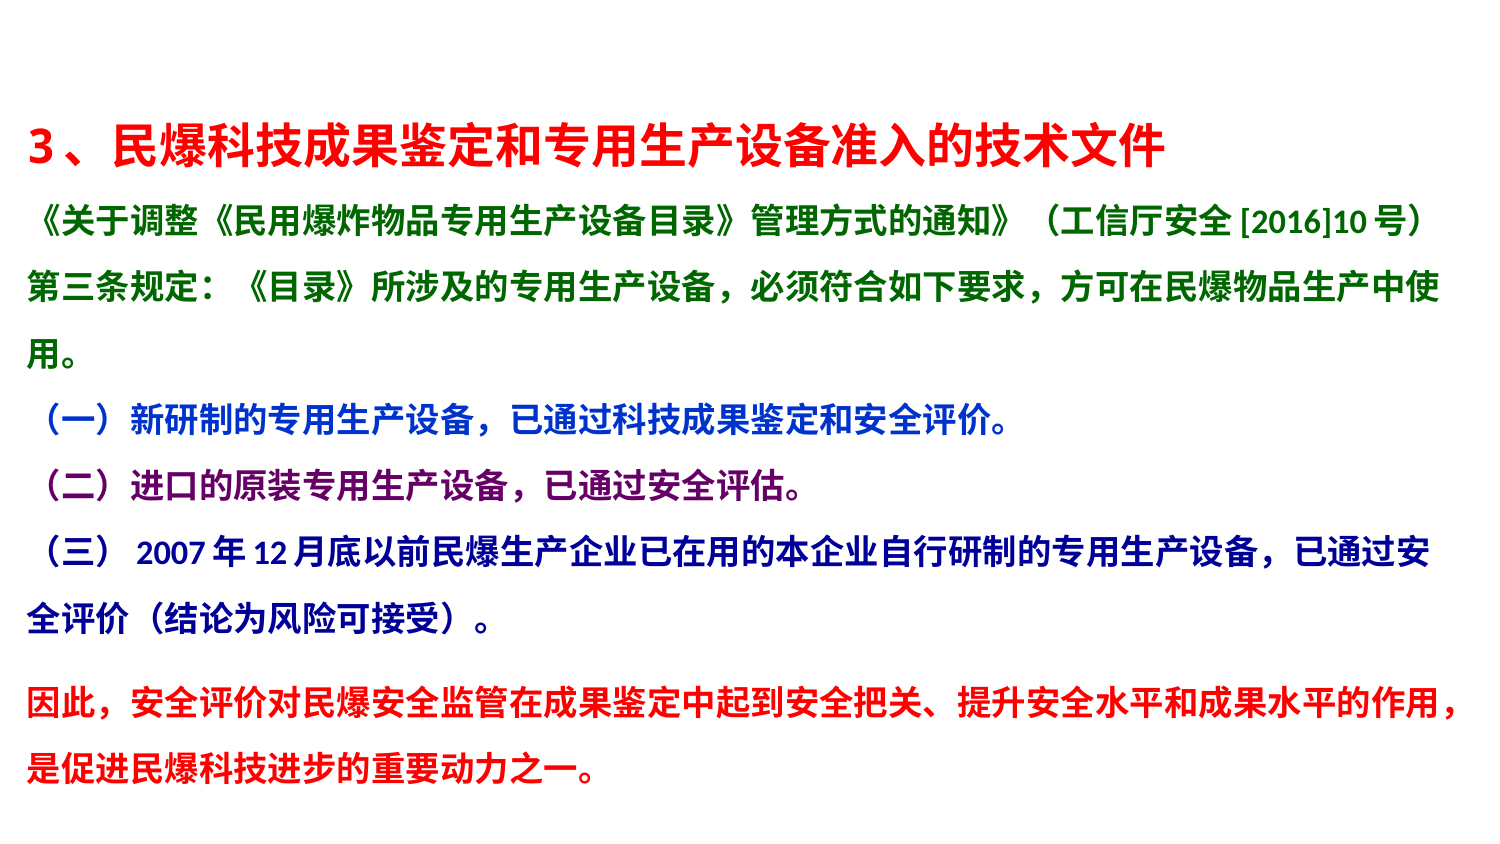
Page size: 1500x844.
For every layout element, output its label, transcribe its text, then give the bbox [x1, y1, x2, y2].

list 3、民爆科技成果鉴定和专用生产设备准入的技术文件 《关于调整《民用爆炸物品专用生产设备目录》管理方式的通知》（工信厅安全[2016]10号）第三条规定：《目录》所涉及的专用生产设备，必须符合如下要求，方可在民爆物品生产中使用。 （一）新研制的专用生产设备，已通过科技成果鉴定和安全评价。 （二）进口的原装专用生产设备，已通过安全评估。 （三）2007年12月底以前民爆生产企业已在用的本企业自行研制的专用生产设备，已通过安全评价（结论为风险可接受）。 因此，安全评价对民爆安全监管在成果鉴定中起到安全把关、提升安全水平和成果水平的作用，是促进民爆科技进步的重要动力之一。 [11, 114, 1471, 800]
